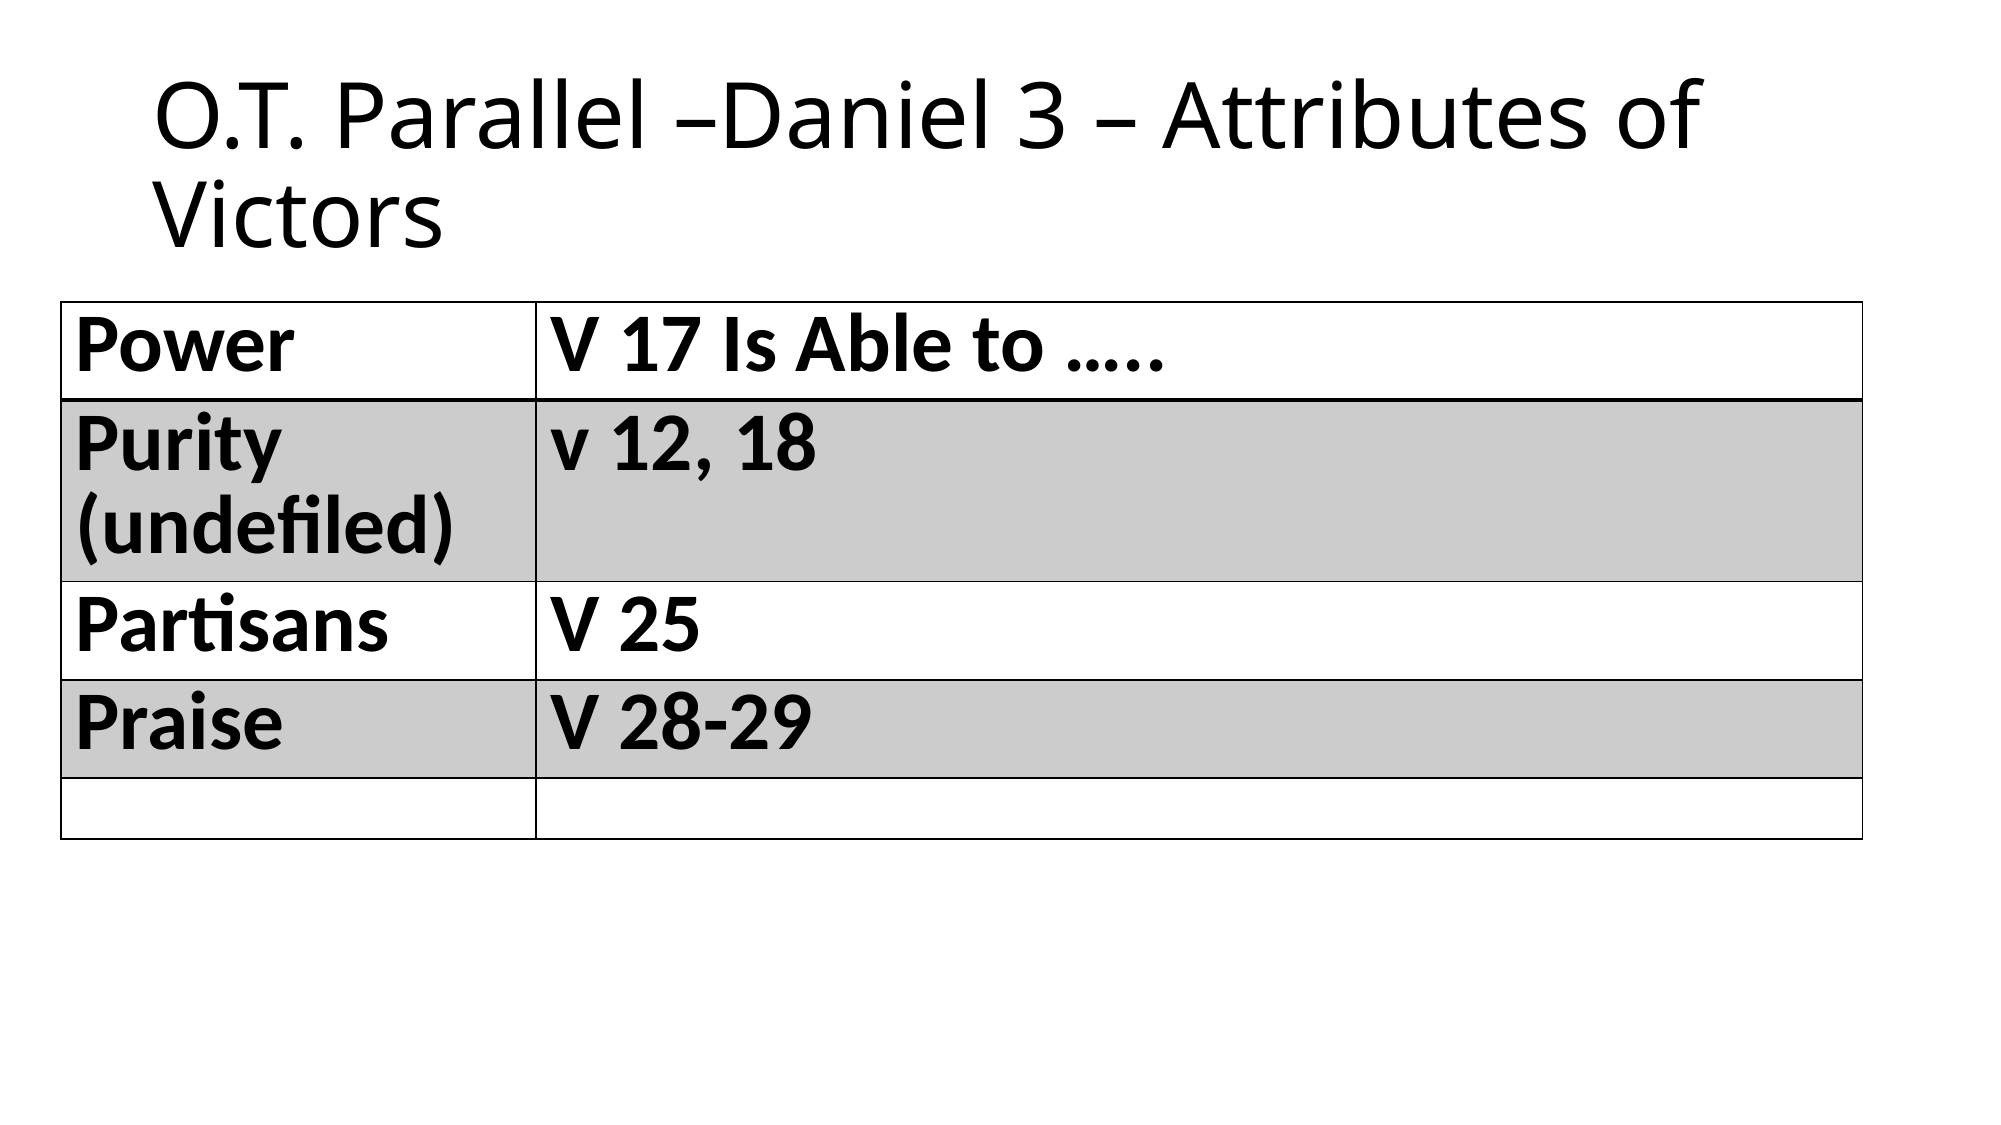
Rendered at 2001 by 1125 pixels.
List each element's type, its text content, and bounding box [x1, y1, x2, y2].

table_cell V 25 [537, 582, 1862, 679]
table_cell Partisans [62, 582, 535, 679]
table_header Power [62, 303, 535, 398]
table_header V 17 Is Able to ….. [537, 303, 1862, 398]
table_cell [537, 779, 1862, 838]
table_cell V 28-29 [537, 681, 1862, 777]
table_cell [62, 779, 535, 838]
title O.T. Parallel –Daniel 3 – Attributes of Victors [137, 59, 1863, 278]
table_cell Praise [62, 681, 535, 777]
table_cell Purity (undefiled) [62, 402, 535, 581]
table_cell v 12, 18 [537, 402, 1862, 581]
